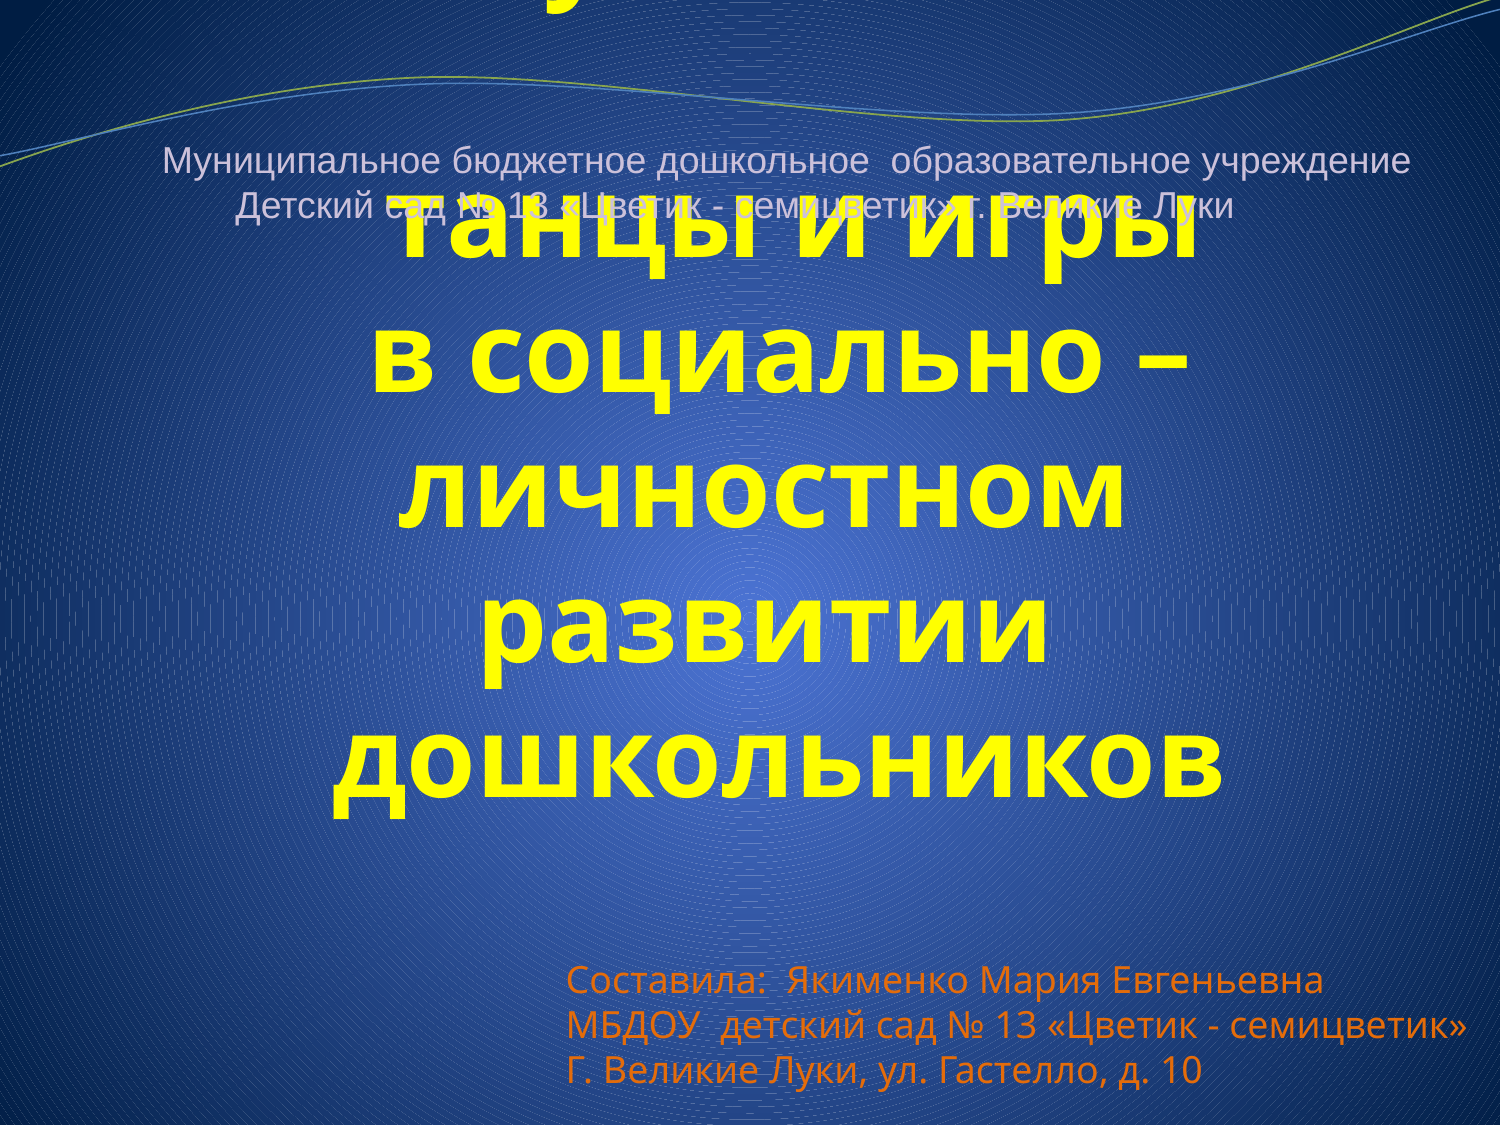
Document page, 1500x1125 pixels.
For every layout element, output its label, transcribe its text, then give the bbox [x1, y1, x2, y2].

title Коммуникативные танцы и игры в социально –личностном развитии дошкольников [198, 398, 1364, 821]
text_box Составила: Якименко Мария Евгеньевна МБДОУ детский сад № 13 «Цветик - семицветик» Г. Великие Луки, ул. Гастелло, д. 10 [550, 949, 1500, 1099]
text_box Муниципальное бюджетное дошкольное образовательное учреждение Детский сад № 13 «Цветик - семицветик» г. Великие Луки [147, 128, 1428, 234]
